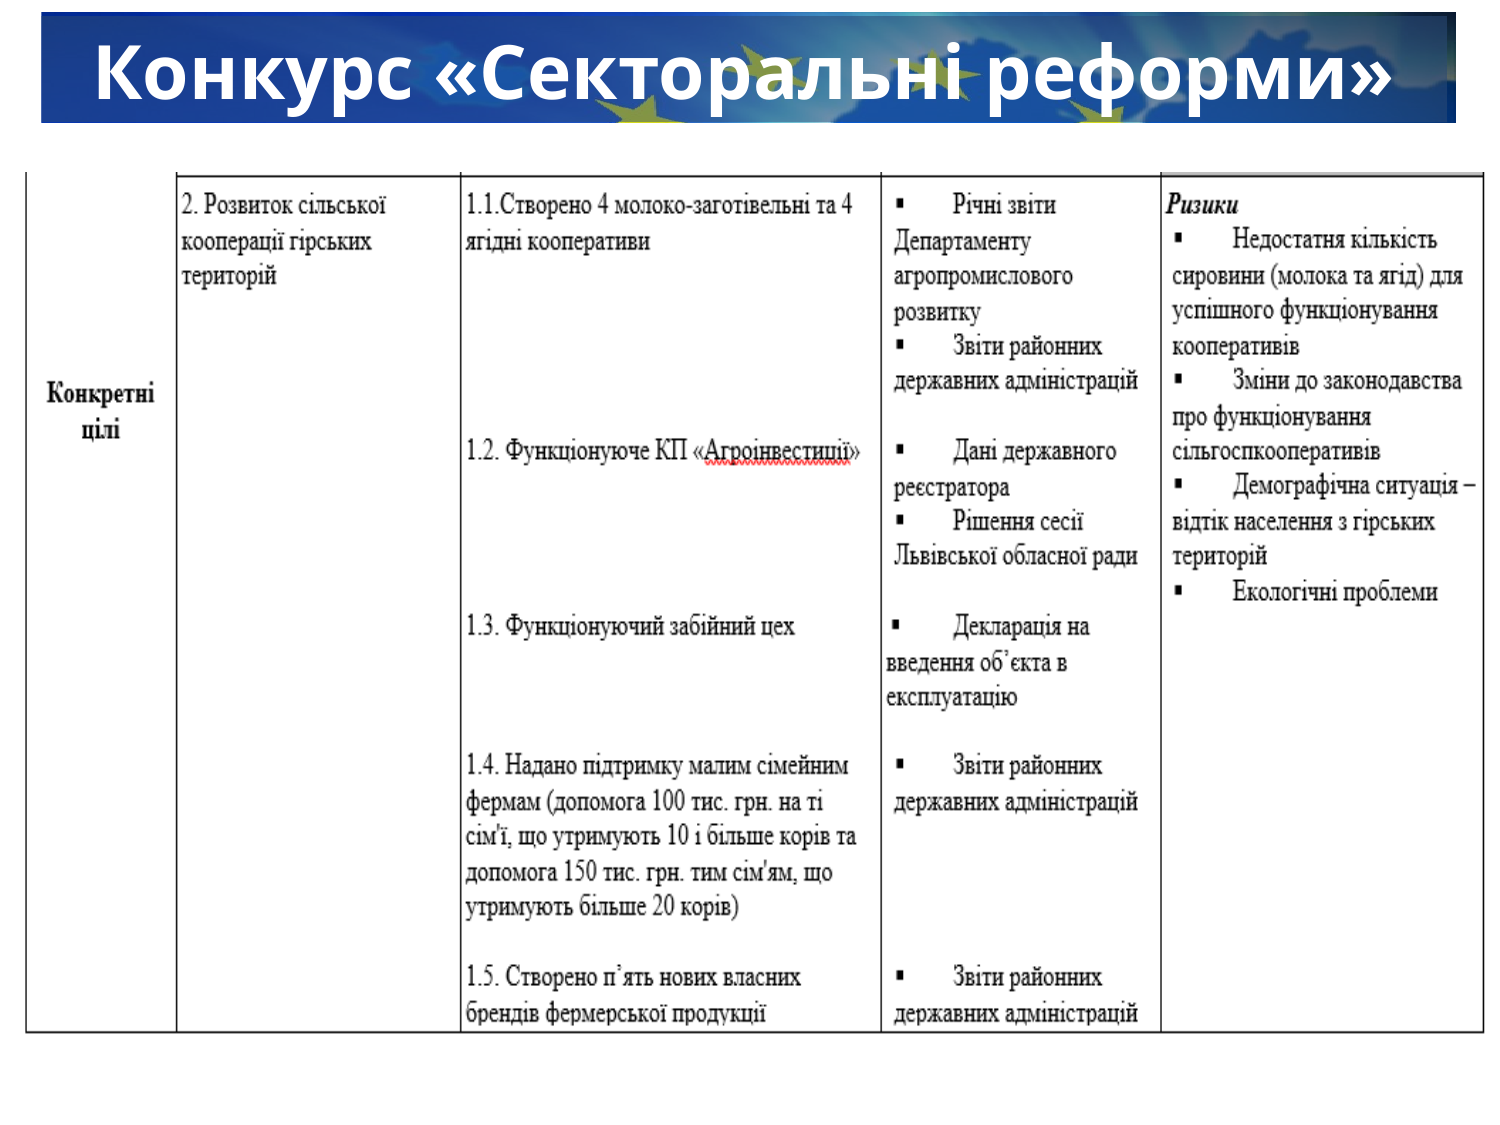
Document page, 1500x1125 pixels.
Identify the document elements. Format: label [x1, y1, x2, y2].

picture [40, 7, 1461, 123]
picture [0, 172, 1500, 1047]
